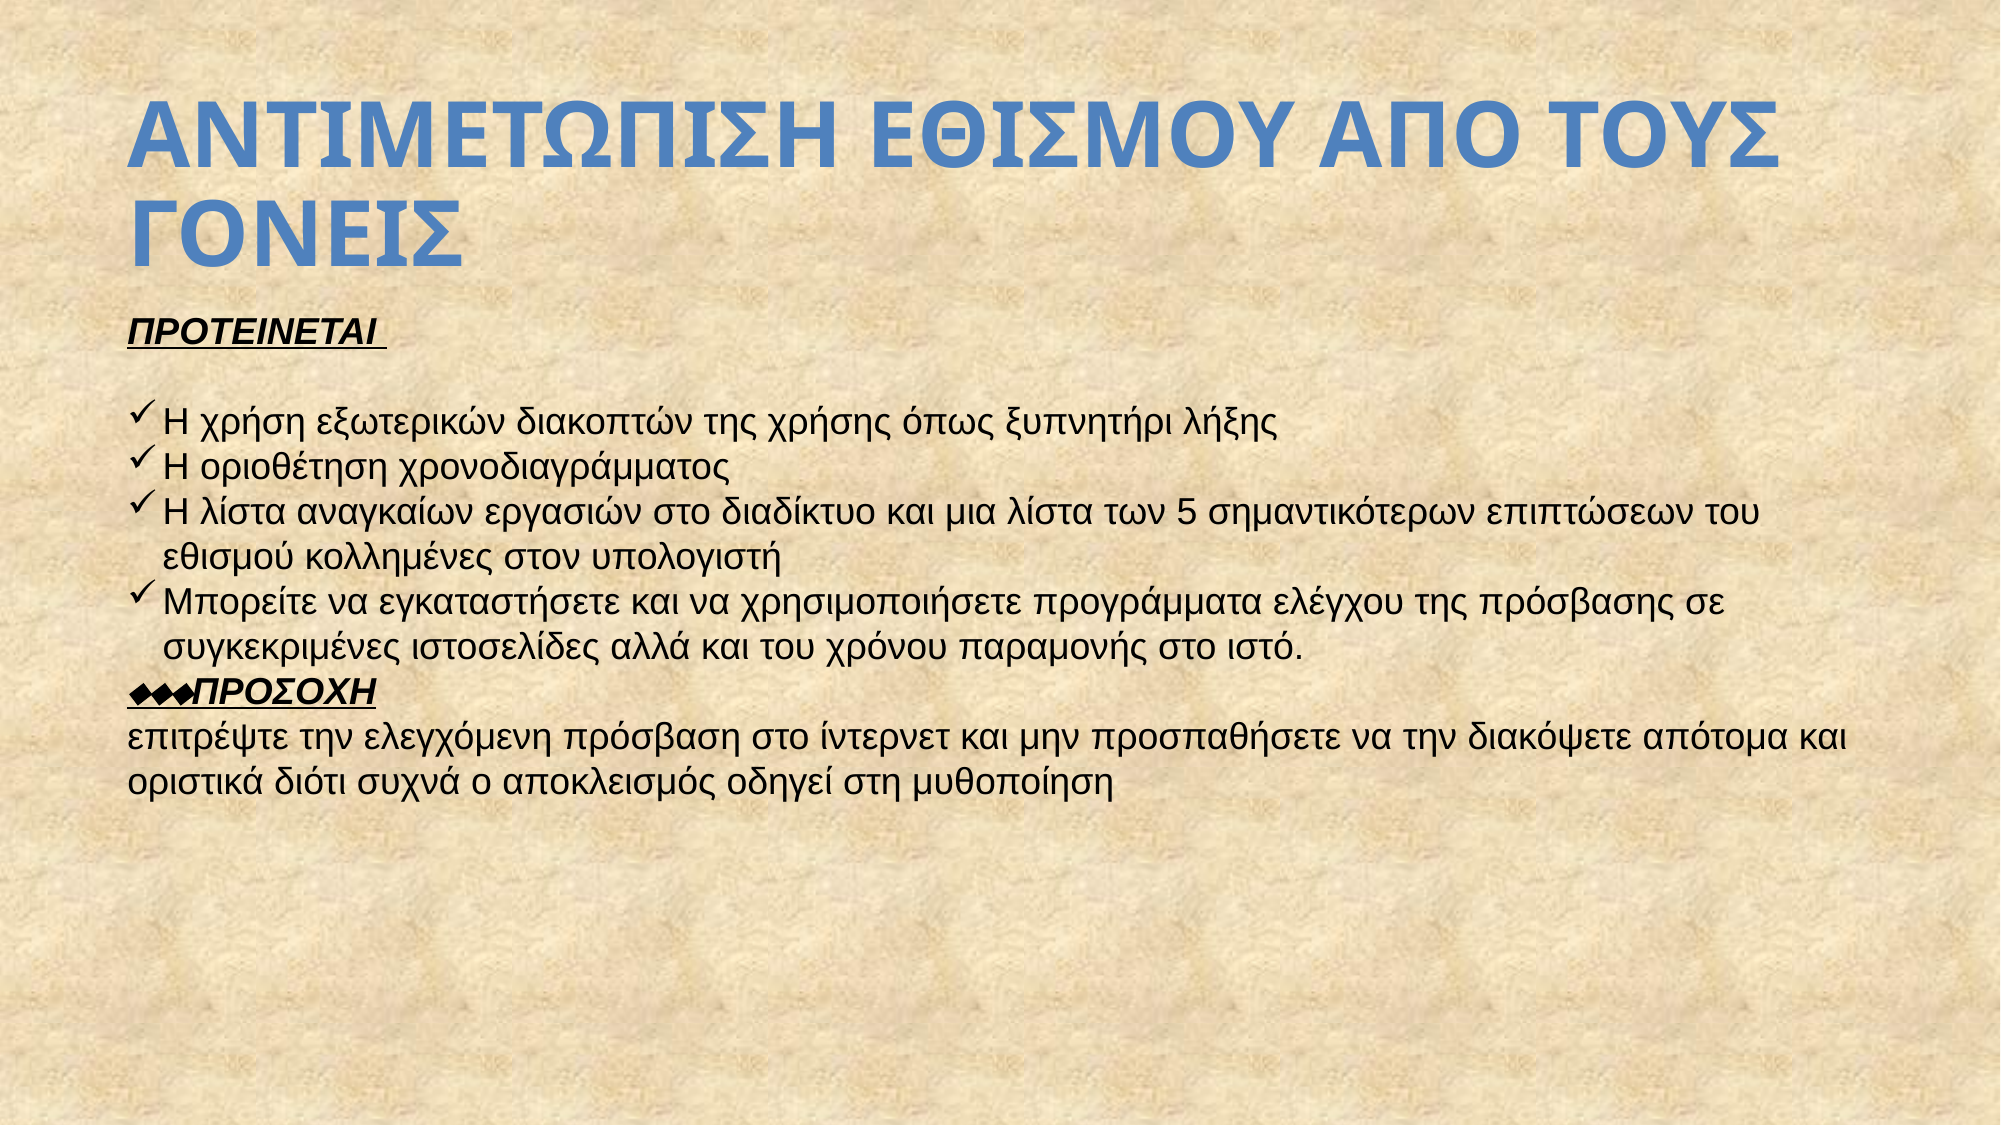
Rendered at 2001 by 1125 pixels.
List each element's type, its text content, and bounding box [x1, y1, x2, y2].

picture [0, 0, 2001, 1125]
text_box ΠΡΟΤΕΙΝΕΤΑΙ Η χρήση εξωτερικών διακοπτών της χρήσης όπως ξυπνητήρι λήξης Η οριοθέτηση χρονοδιαγράμματος Η λίστα αναγκαίων εργασιών στο διαδίκτυο και μια λίστα των 5 σημαντικότερων επιπτώσεων του εθισμού κολλημένες στον υπολογιστή Μπορείτε να εγκαταστήσετε και να χρησιμοποιήσετε προγράμματα ελέγχου της πρόσβασης σε συγκεκριμένες ιστοσελίδες αλλά και του χρόνου παραμονής στο ιστό. ΠΡΟΣΟΧΗ επιτρέψτε την ελεγχόμενη πρόσβαση στο ίντερνετ και μην προσπαθήσετε να την διακόψετε απότομα και οριστικά διότι συχνά ο αποκλεισμός οδηγεί στη μυθοποίηση [112, 299, 1913, 810]
title Αντιμετωπιση εθισμου απο τουσ γονεισ [112, 112, 1818, 263]
